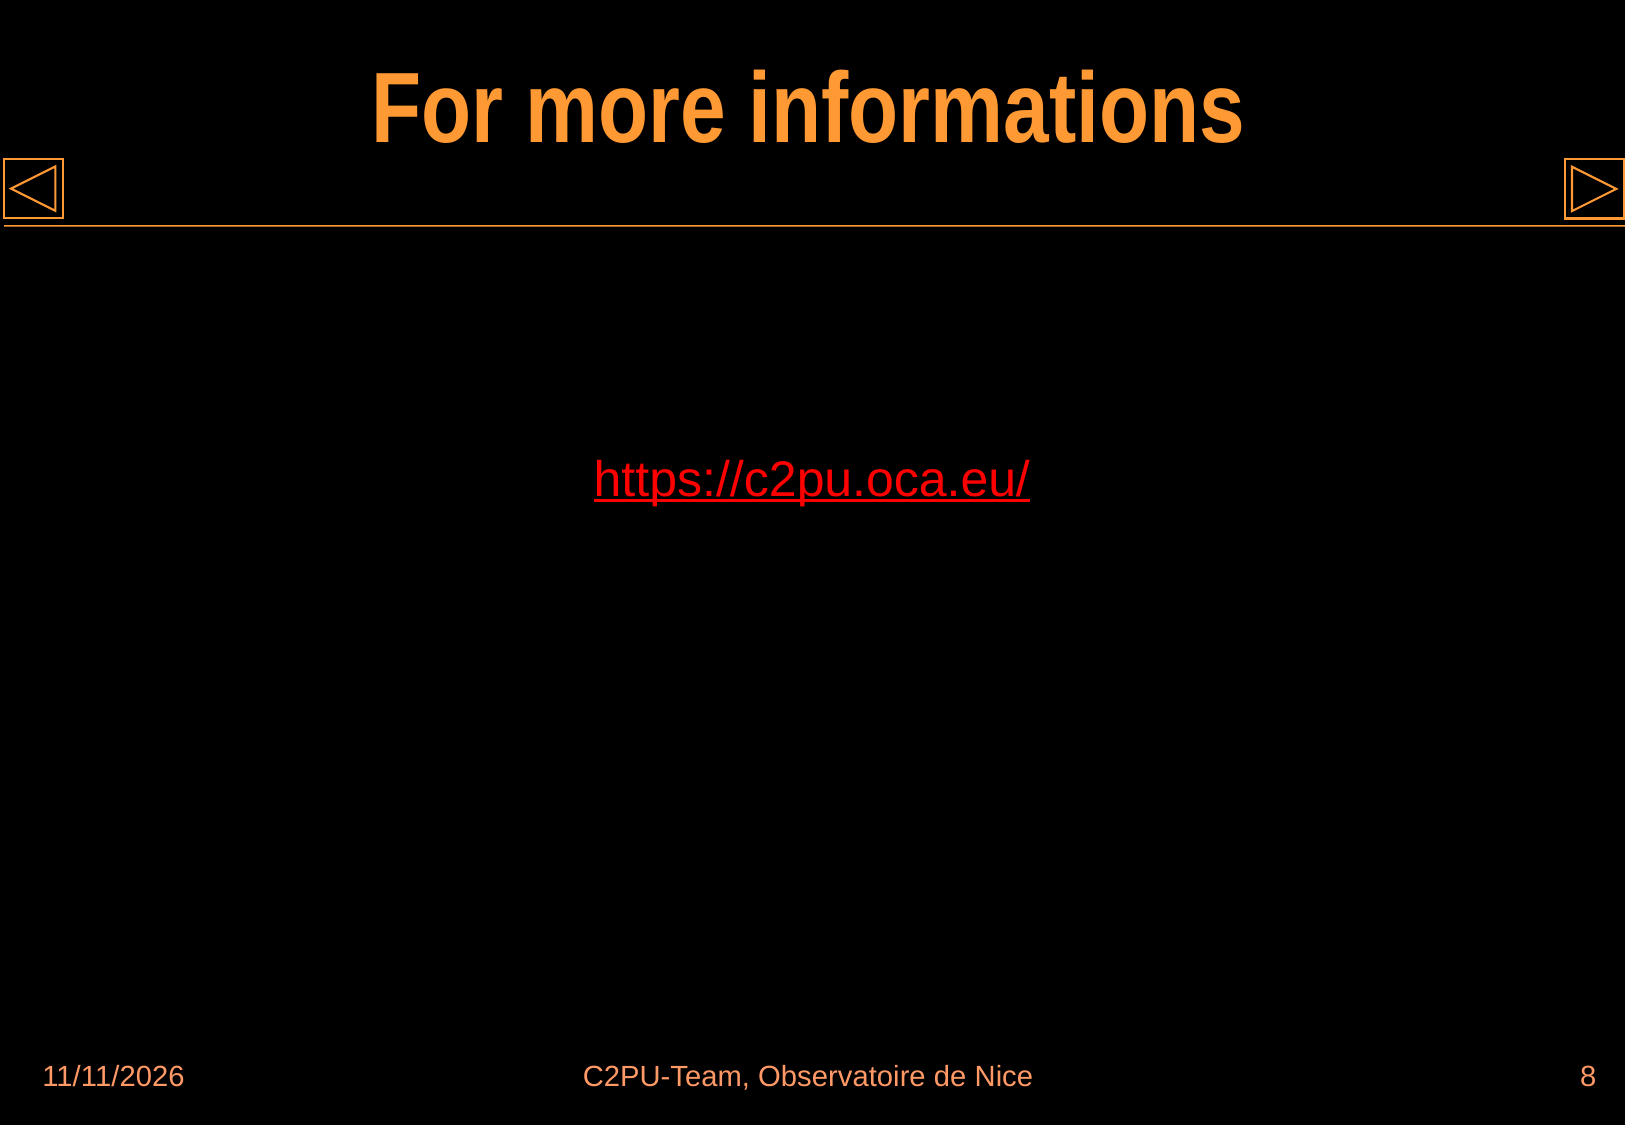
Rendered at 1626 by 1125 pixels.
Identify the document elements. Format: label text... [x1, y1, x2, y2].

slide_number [27, 1037, 366, 1113]
text_box https://c2pu.oca.eu/ [578, 439, 1046, 514]
slide_number 8 [1272, 1037, 1612, 1113]
footer C2PU-Team, Observatoire de Nice [551, 1037, 1066, 1113]
title For more informations [178, 23, 1438, 211]
